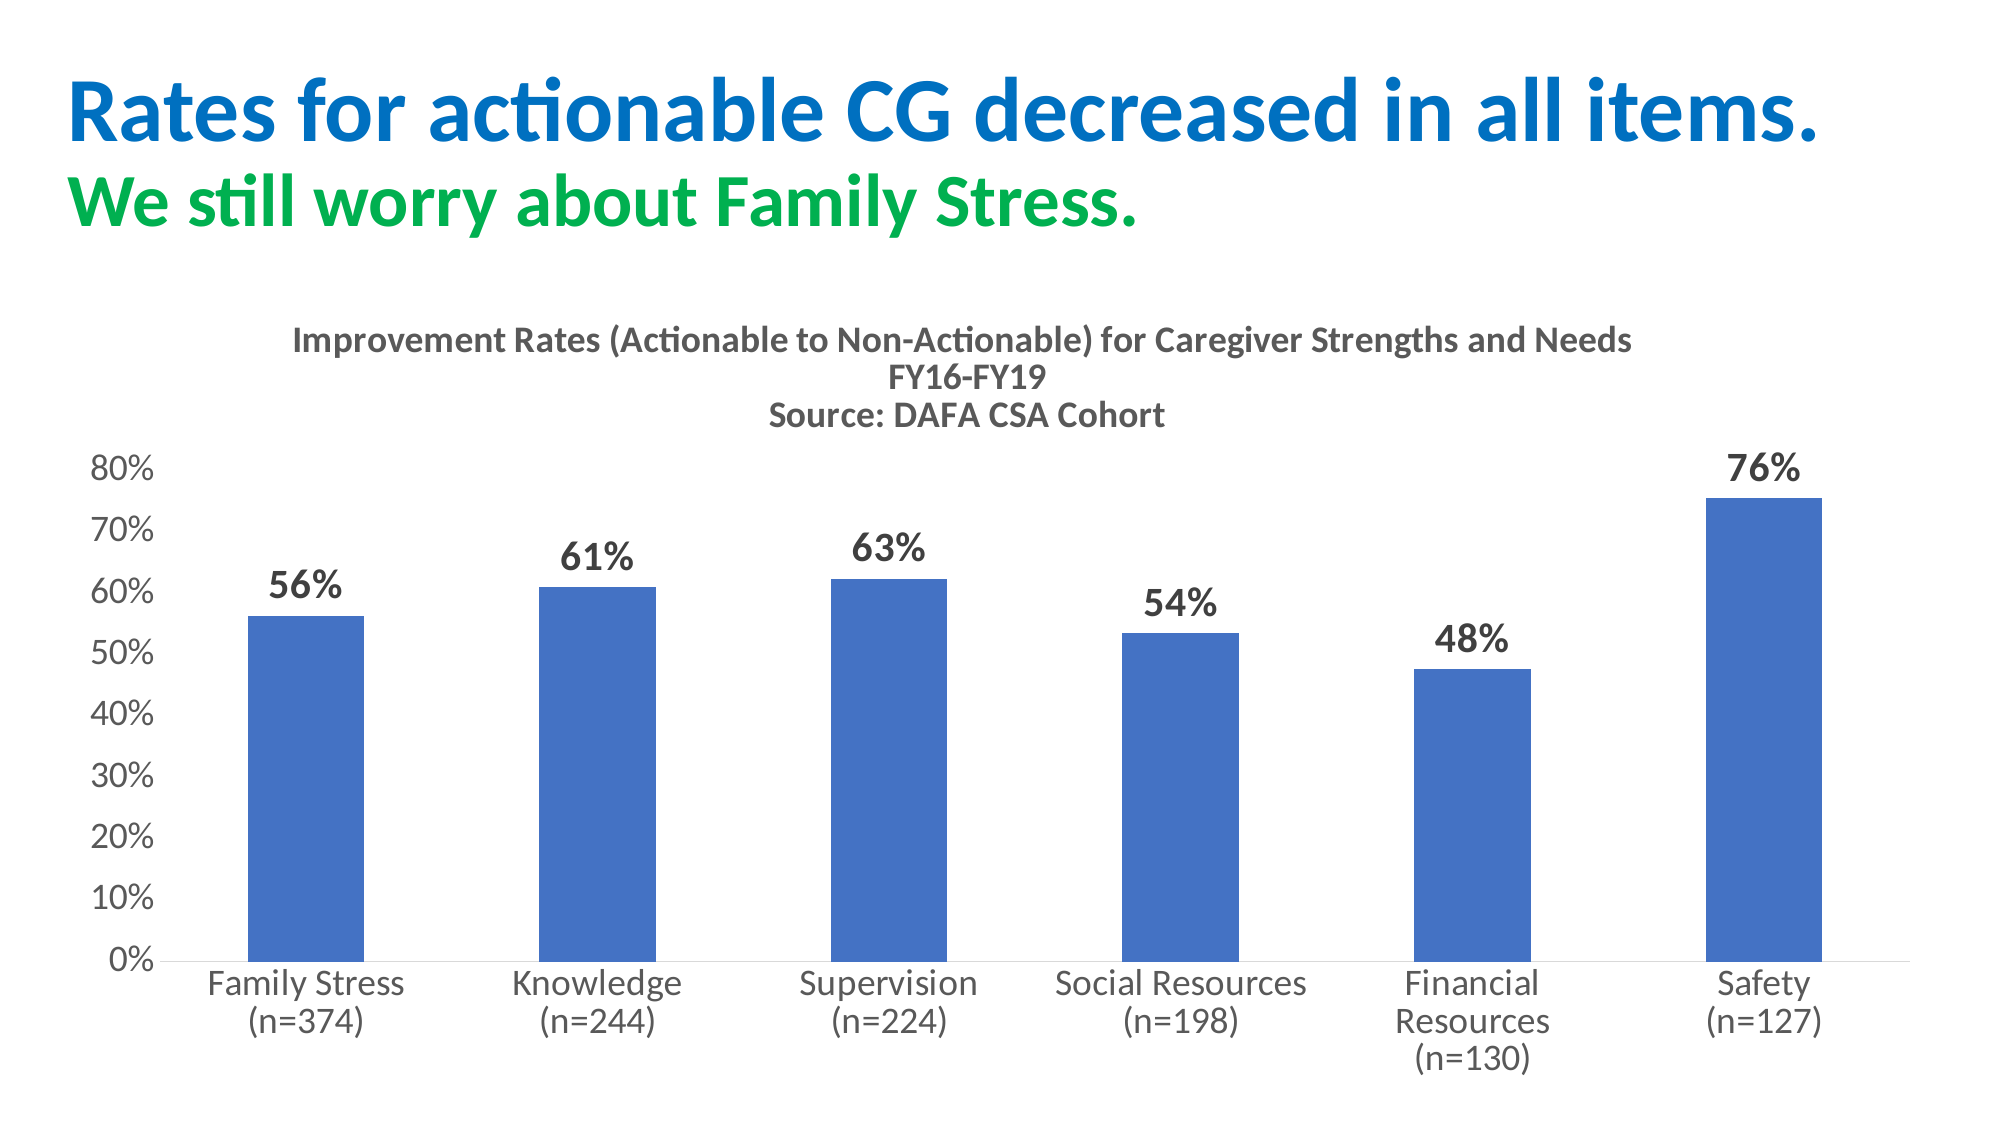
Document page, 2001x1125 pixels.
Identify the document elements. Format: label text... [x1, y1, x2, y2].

title Rates for actionable CG decreased in all items. We still worry about Family Stress. [52, 28, 1948, 276]
chart [52, 276, 1948, 1097]
